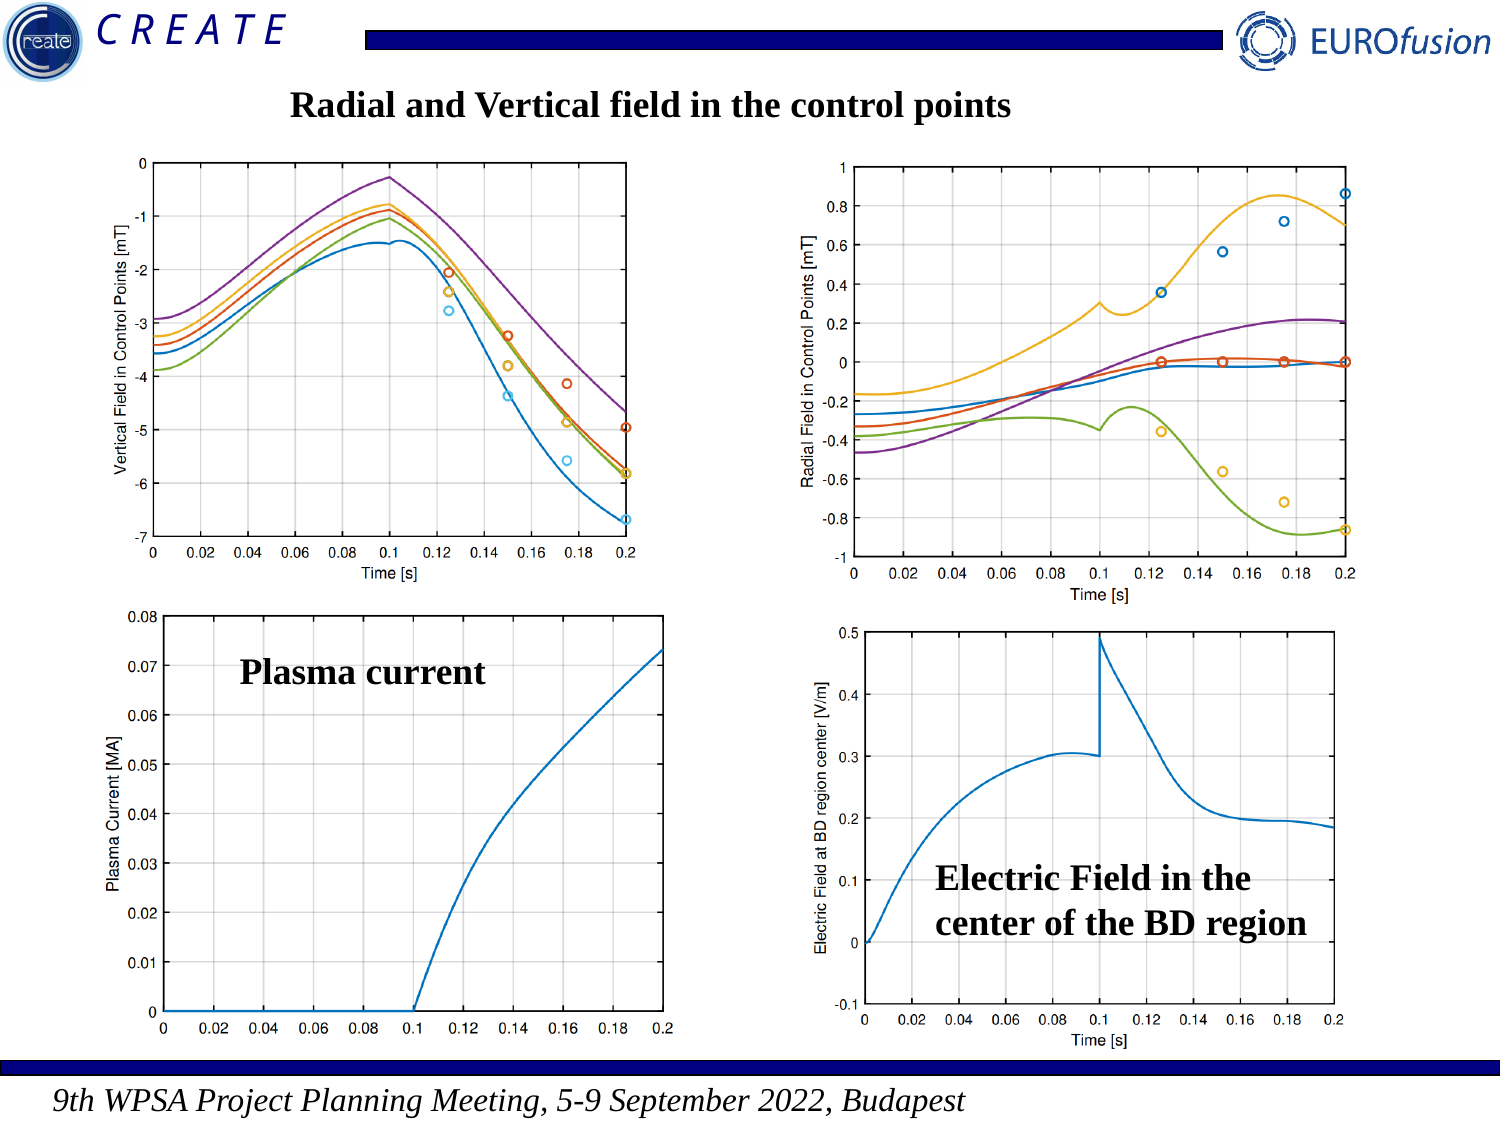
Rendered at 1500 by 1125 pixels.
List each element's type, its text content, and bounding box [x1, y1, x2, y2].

picture [93, 599, 697, 1048]
picture [1232, 7, 1495, 75]
text_box Radial and Vertical field in the control points [274, 72, 1027, 133]
picture [784, 136, 1388, 1050]
picture [95, 136, 675, 585]
